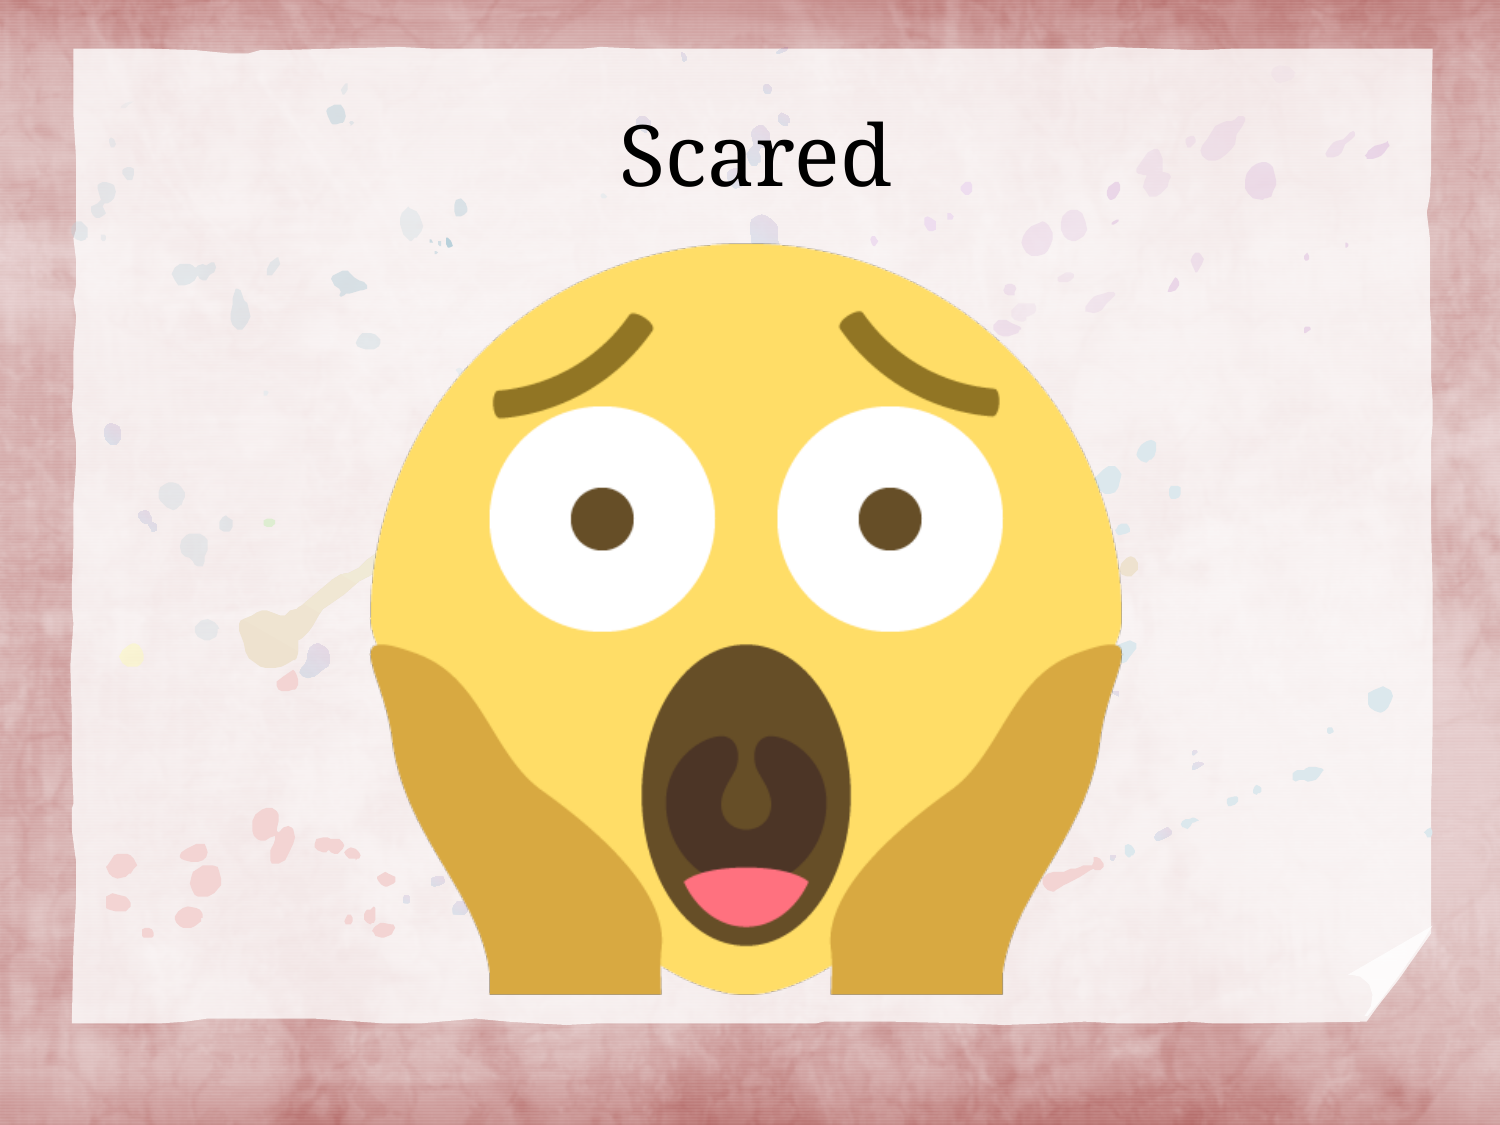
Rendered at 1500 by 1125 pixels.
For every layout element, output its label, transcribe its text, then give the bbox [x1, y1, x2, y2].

title Scared [152, 93, 1360, 212]
picture [346, 219, 1147, 1021]
